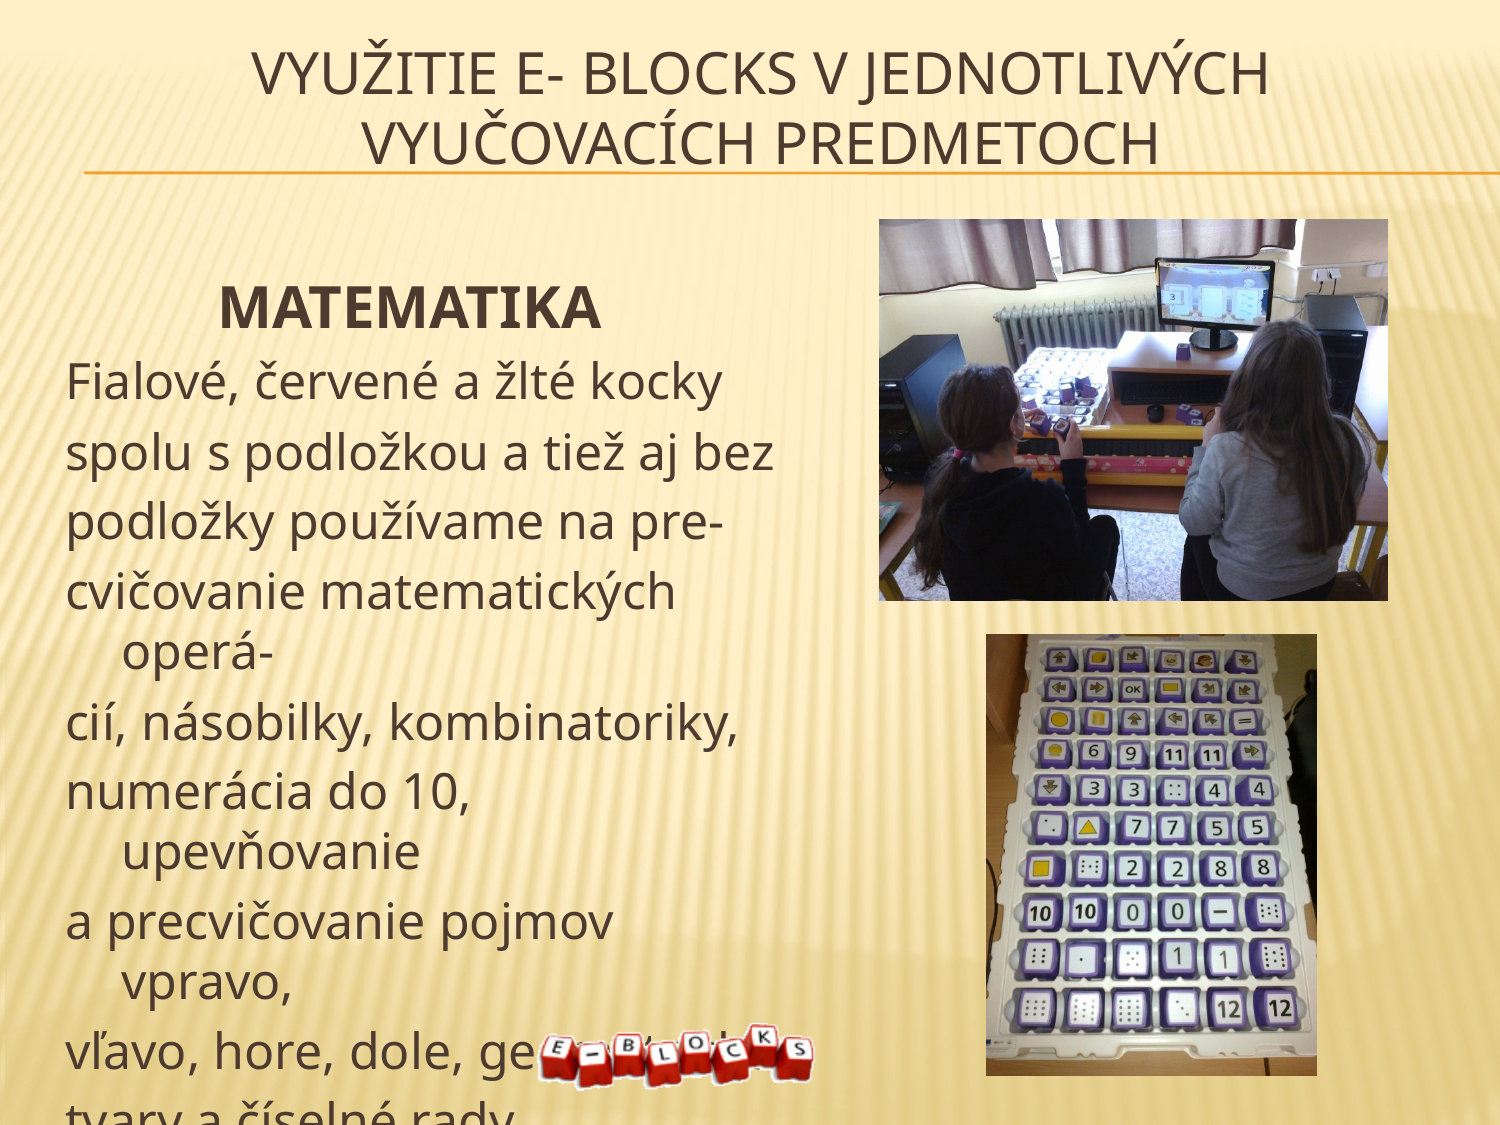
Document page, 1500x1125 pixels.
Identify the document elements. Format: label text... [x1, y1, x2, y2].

picture [879, 219, 1389, 602]
picture [537, 1022, 815, 1091]
list MATEMATIKA Fialové, červené a žlté kocky spolu s podložkou a tiež aj bez podložky používame na pre- cvičovanie matematických operá- cií, násobilky, kombinatoriky, numerácia do 10, upevňovanie a precvičovanie pojmov vpravo, vľavo, hore, dole, geometrické tvary a číselné rady. [49, 262, 798, 1038]
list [985, 633, 1318, 1076]
title využitie E- BLOCKS V Jednotlivých Vyučovacích PREDMETOCH [49, 0, 1475, 213]
